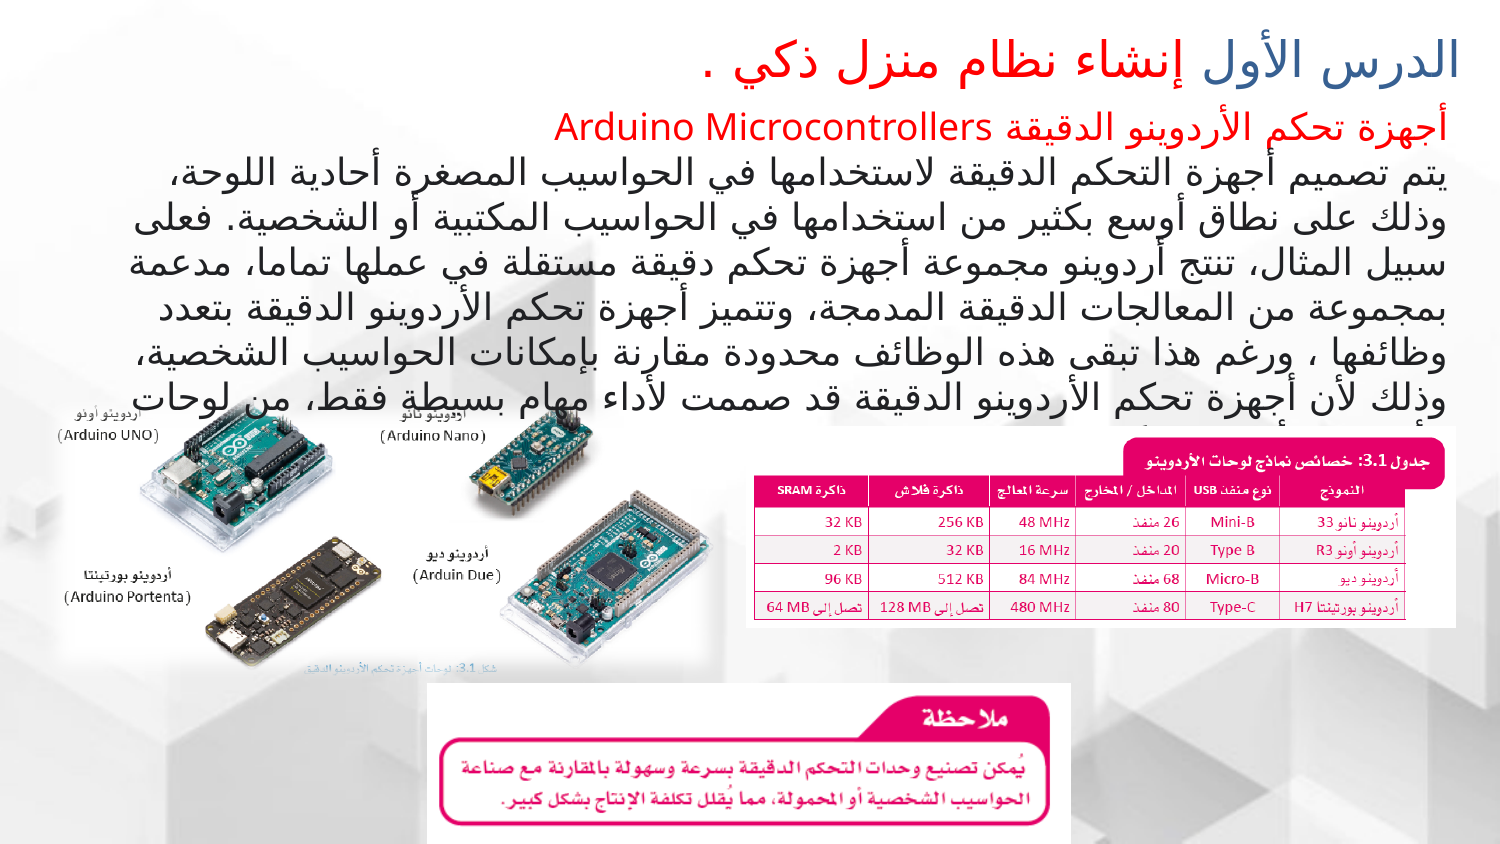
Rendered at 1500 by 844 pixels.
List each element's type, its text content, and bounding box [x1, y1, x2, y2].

text_box أجهزة تحكم الأردوينو الدقيقة Arduino Microcontrollers يتم تصميم أجهزة التحكم الدقيقة لاستخدامها في الحواسيب المصغرة أحادية اللوحة، وذلك على نطاق أوسع بكثير من استخدامها في الحواسيب المكتبية أو الشخصية. فعلى سبيل المثال، تنتج أردوينو مجموعة أجهزة تحكم دقيقة مستقلة في عملها تماما، مدعمة بمجموعة من المعالجات الدقيقة المدمجة، وتتميز أجهزة تحكم الأردوينو الدقيقة بتعدد وظائفها ، ورغم هذا تبقى هذه الوظائف محدودة مقارنة بإمكانات الحواسيب الشخصية، وذلك لأن أجهزة تحكم الأردوينو الدقيقة قد صممت لأداء مهام بسيطة فقط، من لوحات الأردوينو الأكثر شيوعًا: [64, 95, 1464, 471]
picture [427, 683, 1071, 844]
text_box الدرس الأول إنشاء نظام منزل ذكي . [76, 20, 1477, 95]
picture [746, 426, 1457, 628]
picture [39, 393, 726, 682]
